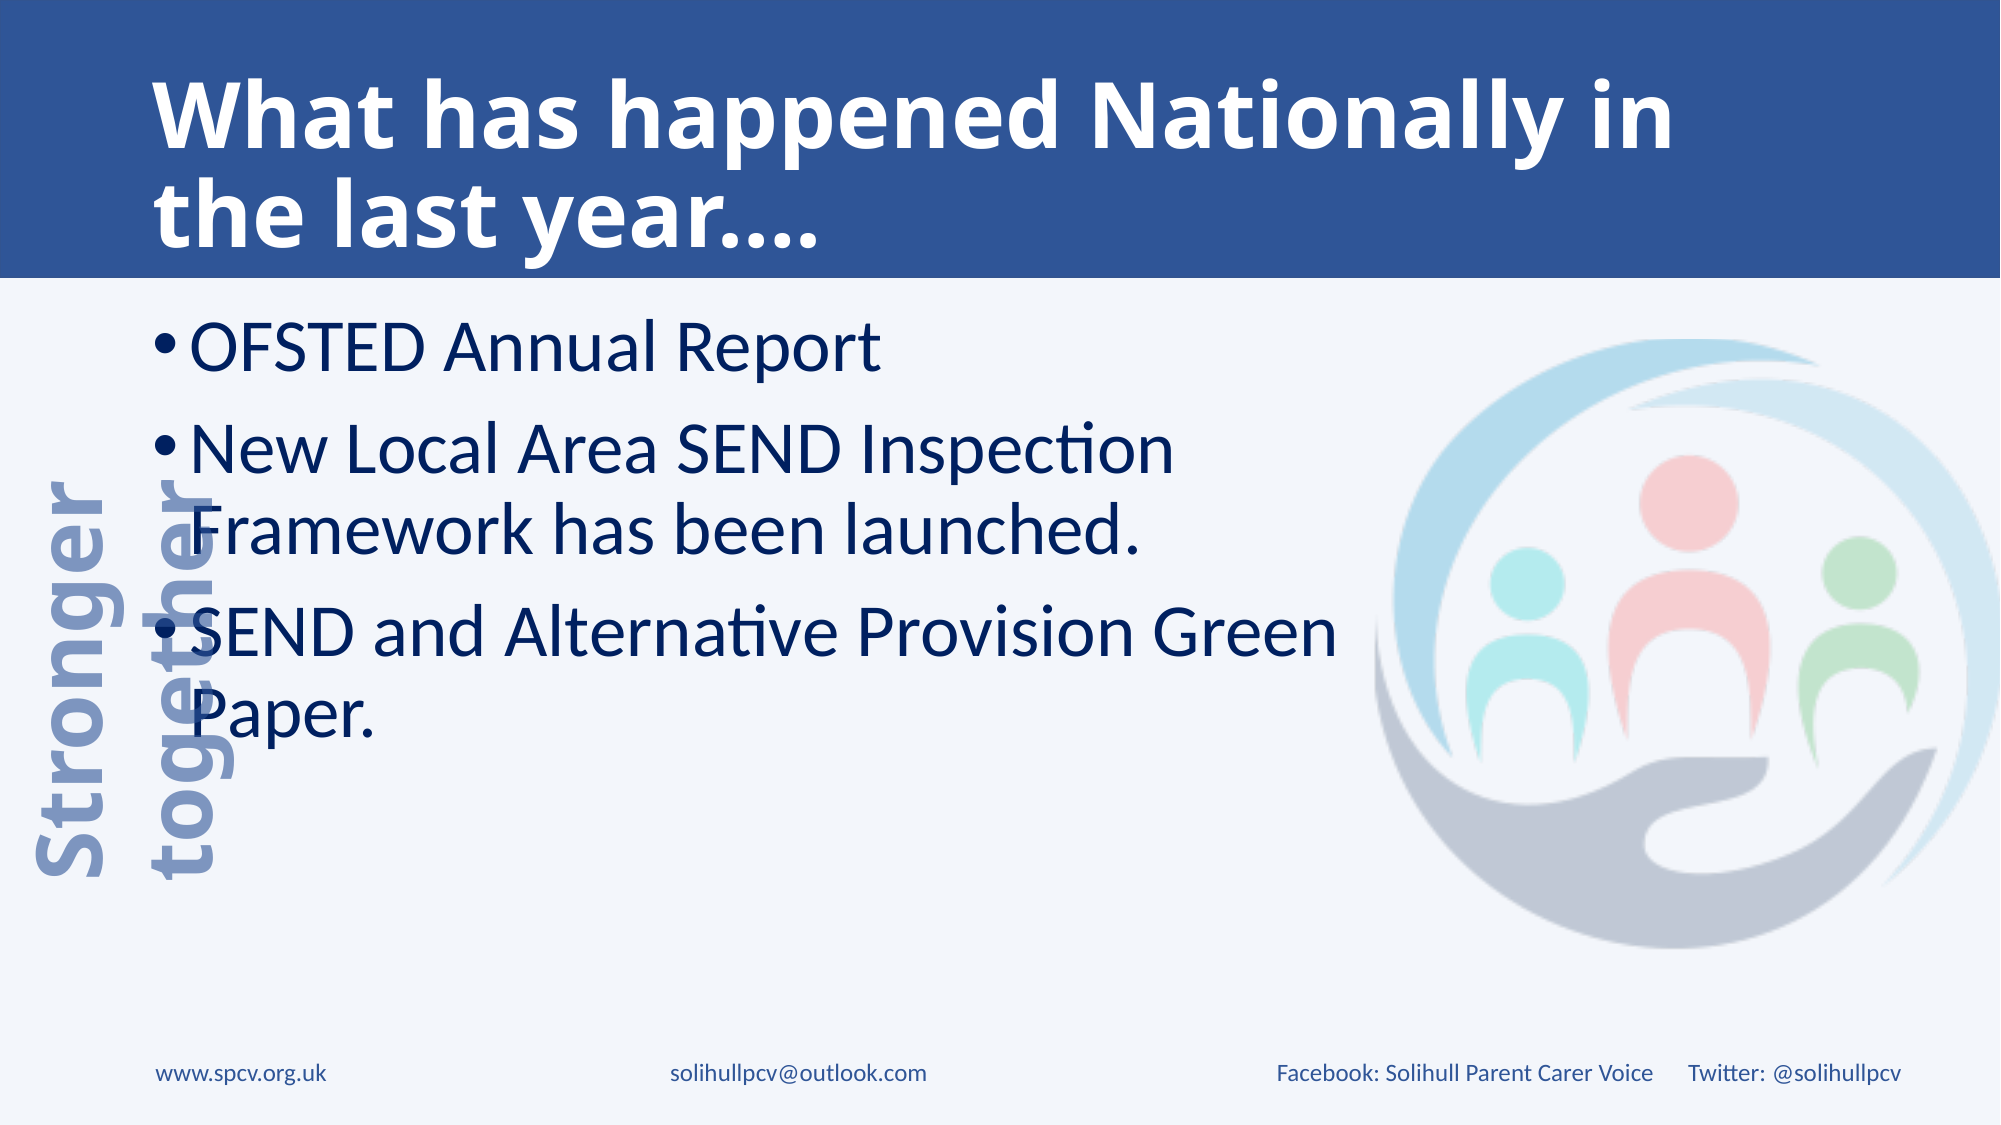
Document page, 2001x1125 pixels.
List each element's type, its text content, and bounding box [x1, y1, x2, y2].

footer www.spcv.org.uk solihullpcv@outlook.com Facebook: Solihull Parent Carer Voice Twitter: @solihullpcv [137, 1052, 1925, 1091]
title What has happened Nationally in the last year…. [137, 59, 1863, 278]
list OFSTED Annual Report New Local Area SEND Inspection Framework has been launched. SEND and Alternative Provision Green Paper. [137, 299, 1368, 1014]
text_box [0, 0, 2000, 278]
text_box Stronger together [4, 277, 124, 1084]
picture [1367, 338, 2000, 963]
